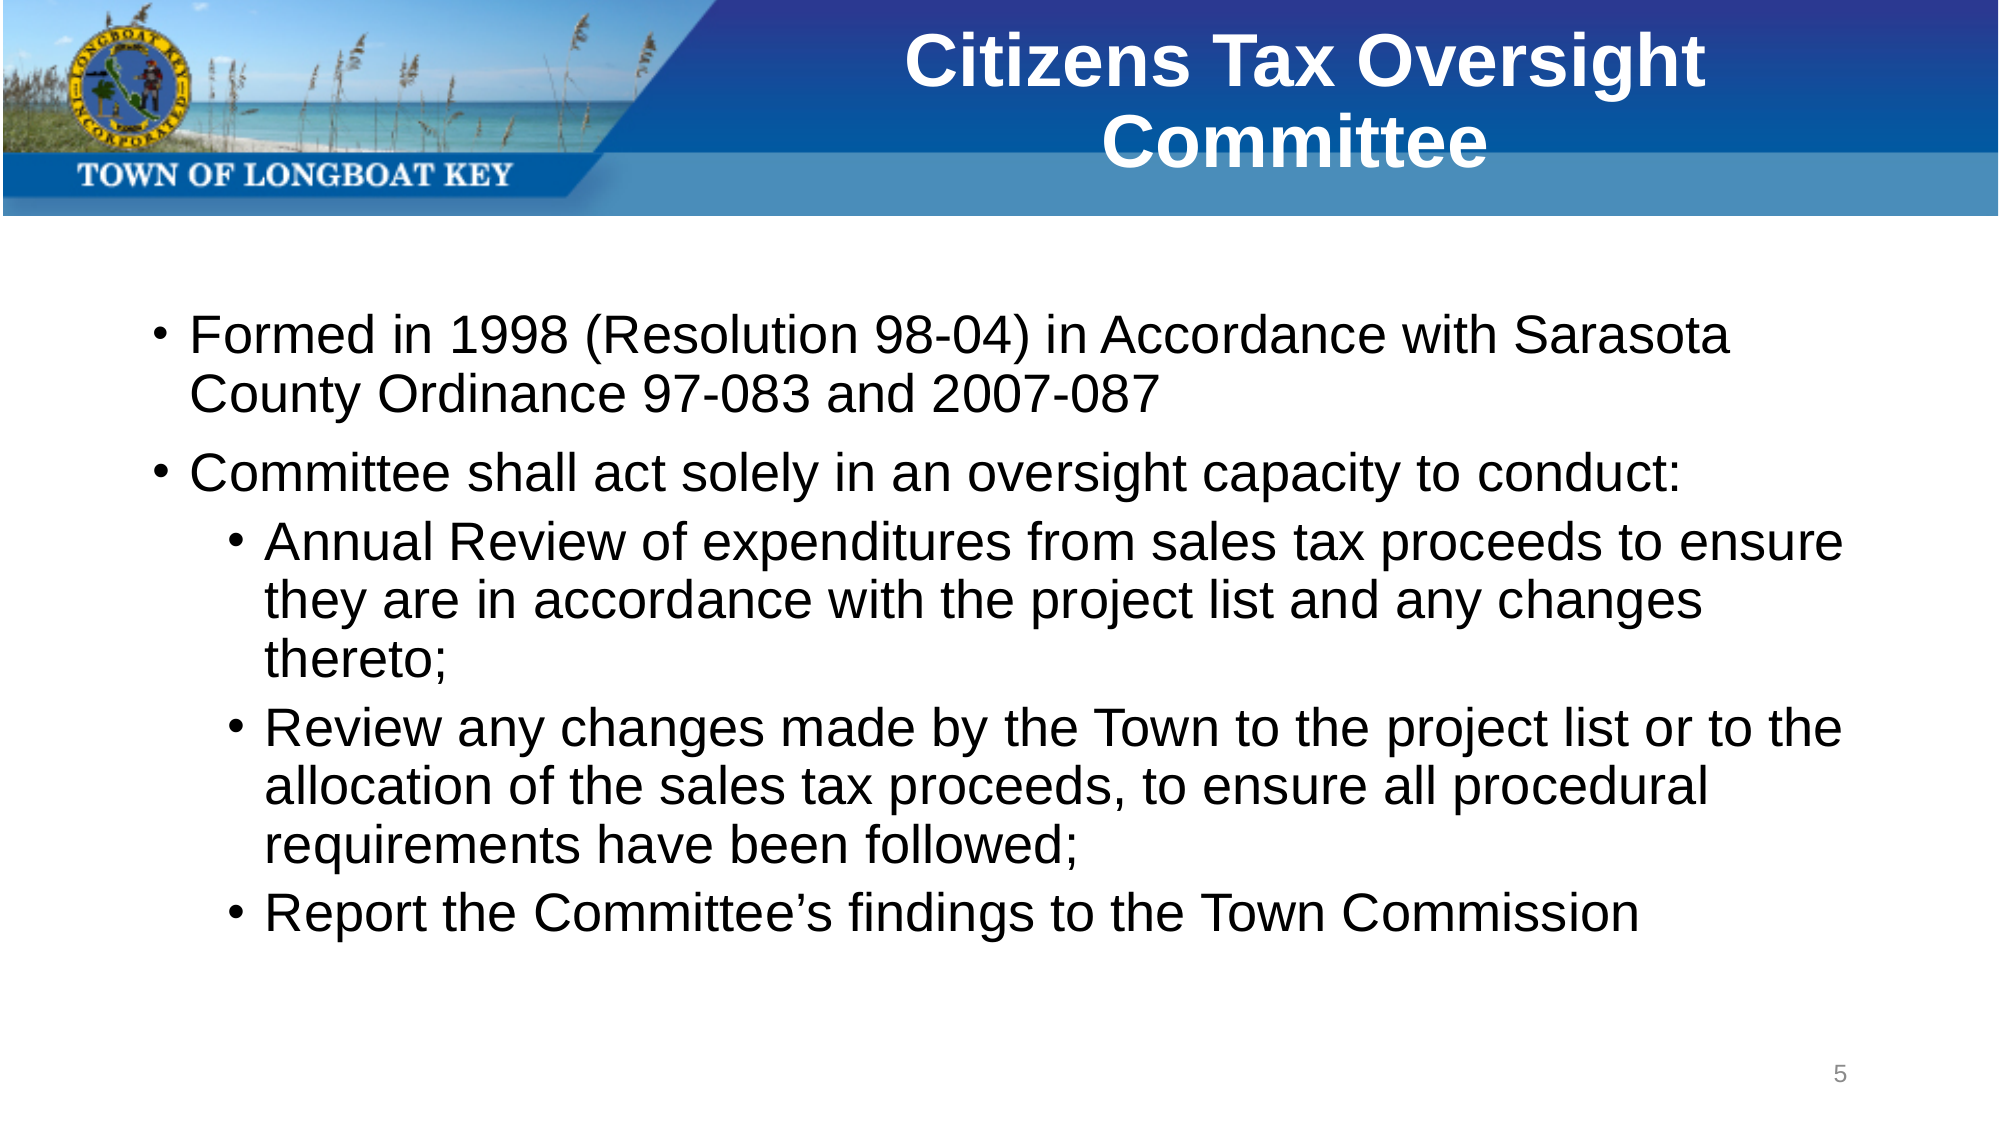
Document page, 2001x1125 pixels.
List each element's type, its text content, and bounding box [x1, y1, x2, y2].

title Citizens Tax Oversight Committee [722, 22, 1890, 184]
list Formed in 1998 (Resolution 98-04) in Accordance with Sarasota County Ordinance 97-083 and 2007-087 Committee shall act solely in an oversight capacity to conduct: Annual Review of expenditures from sales tax proceeds to ensure they are in accordance with the project list and any changes thereto; Review any changes made by the Town to the project list or to the allocation of the sales tax proceeds, to ensure all procedural requirements have been followed; Report the Committee’s findings to the Town Commission [137, 299, 1863, 1014]
picture [3, 0, 1999, 216]
slide_number 5 [1412, 1042, 1863, 1103]
